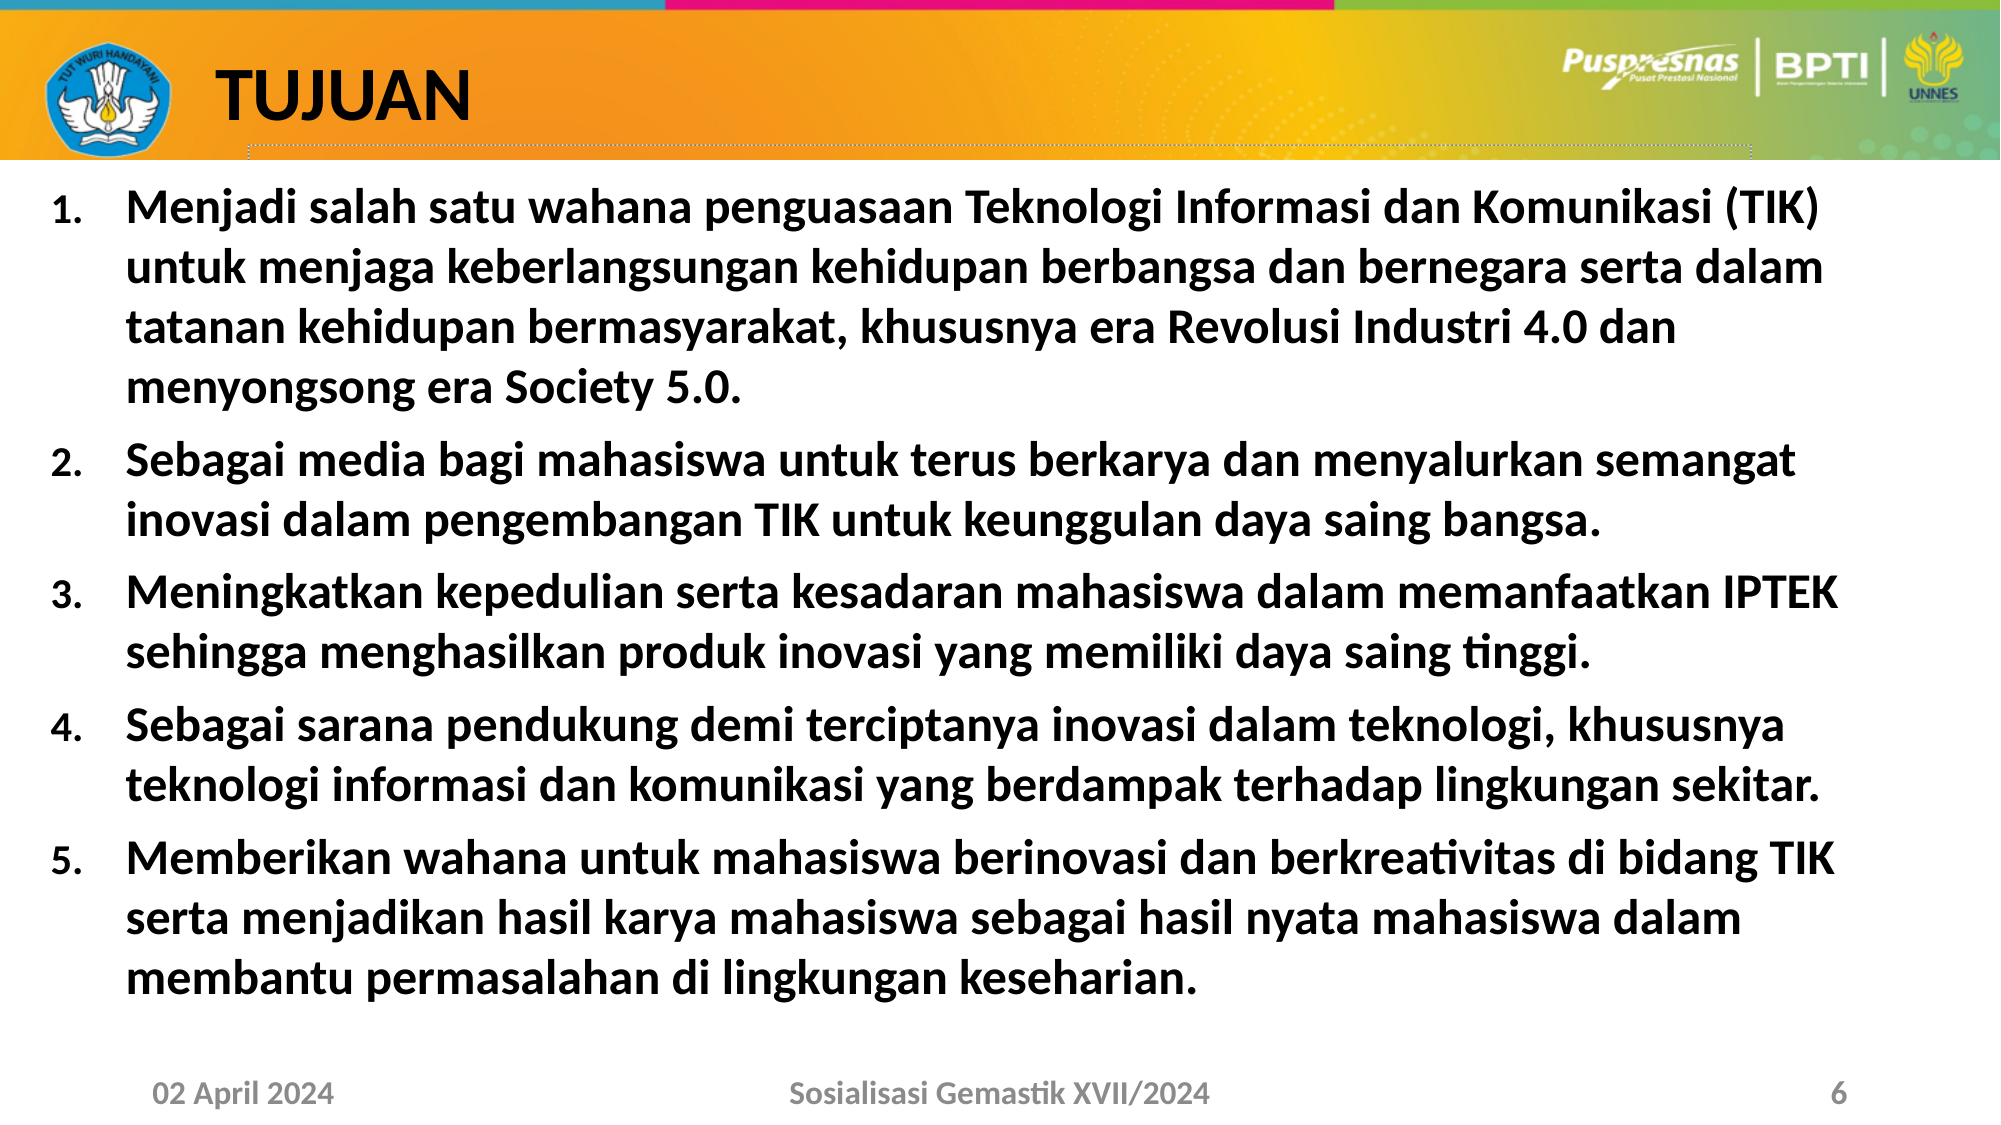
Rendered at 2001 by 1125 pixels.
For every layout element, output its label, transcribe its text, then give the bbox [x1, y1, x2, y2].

slide_number 5 [1412, 1060, 1863, 1121]
picture [0, 0, 2000, 160]
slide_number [137, 1060, 588, 1121]
text_box Menjadi salah satu wahana penguasaan Teknologi Informasi dan Komunikasi (TIK) untuk menjaga keberlangsungan kehidupan berbangsa dan bernegara serta dalam tatanan kehidupan bermasyarakat, khususnya era Revolusi Industri 4.0 dan menyongsong era Society 5.0. Sebagai media bagi mahasiswa untuk terus berkarya dan menyalurkan semangat inovasi dalam pengembangan TIK untuk keunggulan daya saing bangsa. Meningkatkan kepedulian serta kesadaran mahasiswa dalam memanfaatkan IPTEK sehingga menghasilkan produk inovasi yang memiliki daya saing tinggi. Sebagai sarana pendukung demi terciptanya inovasi dalam teknologi, khususnya teknologi informasi dan komunikasi yang berdampak terhadap lingkungan sekitar. Memberikan wahana untuk mahasiswa berinovasi dan berkreativitas di bidang TIK serta menjadikan hasil karya mahasiswa sebagai hasil nyata mahasiswa dalam membantu permasalahan di lingkungan keseharian. [35, 166, 1964, 1053]
footer Sosialisasi Gemastik XVII/2024 [662, 1060, 1338, 1121]
